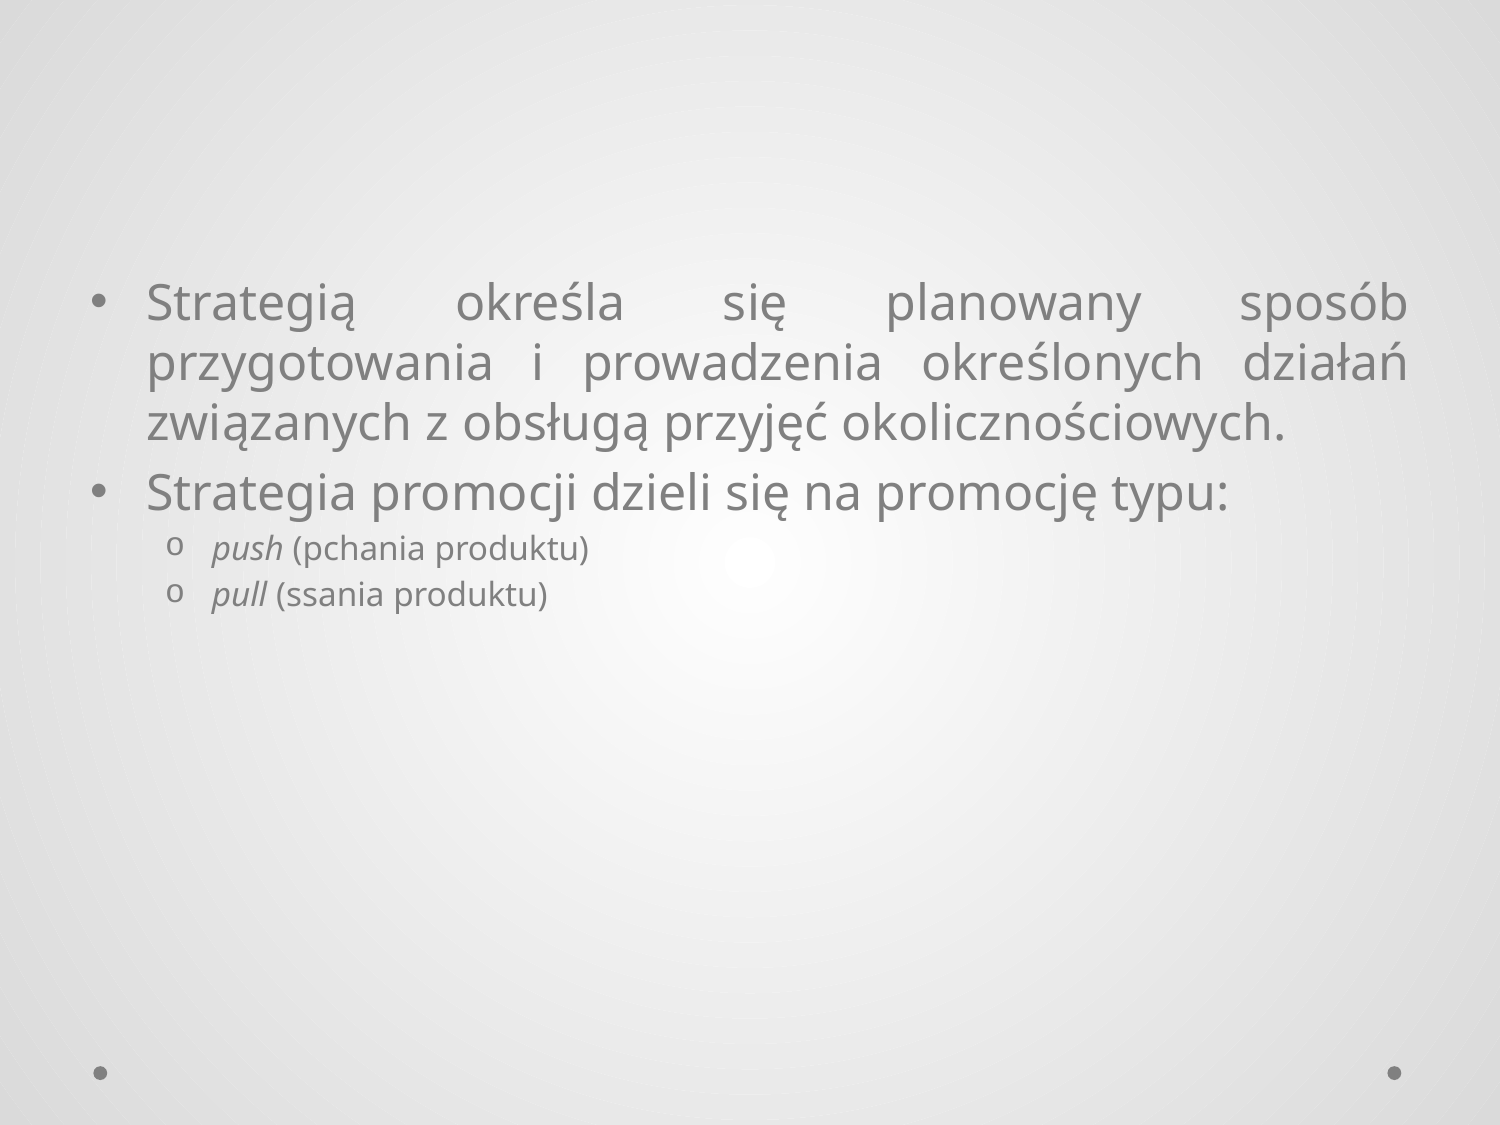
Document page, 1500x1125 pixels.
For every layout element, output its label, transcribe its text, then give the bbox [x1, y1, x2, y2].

list Strategią określa się planowany sposób przygotowania i prowadzenia określonych działań związanych z obsługą przyjęć okolicznościowych. Strategia promocji dzieli się na promocję typu: push (pchania produktu) pull (ssania produktu) [75, 262, 1425, 1005]
